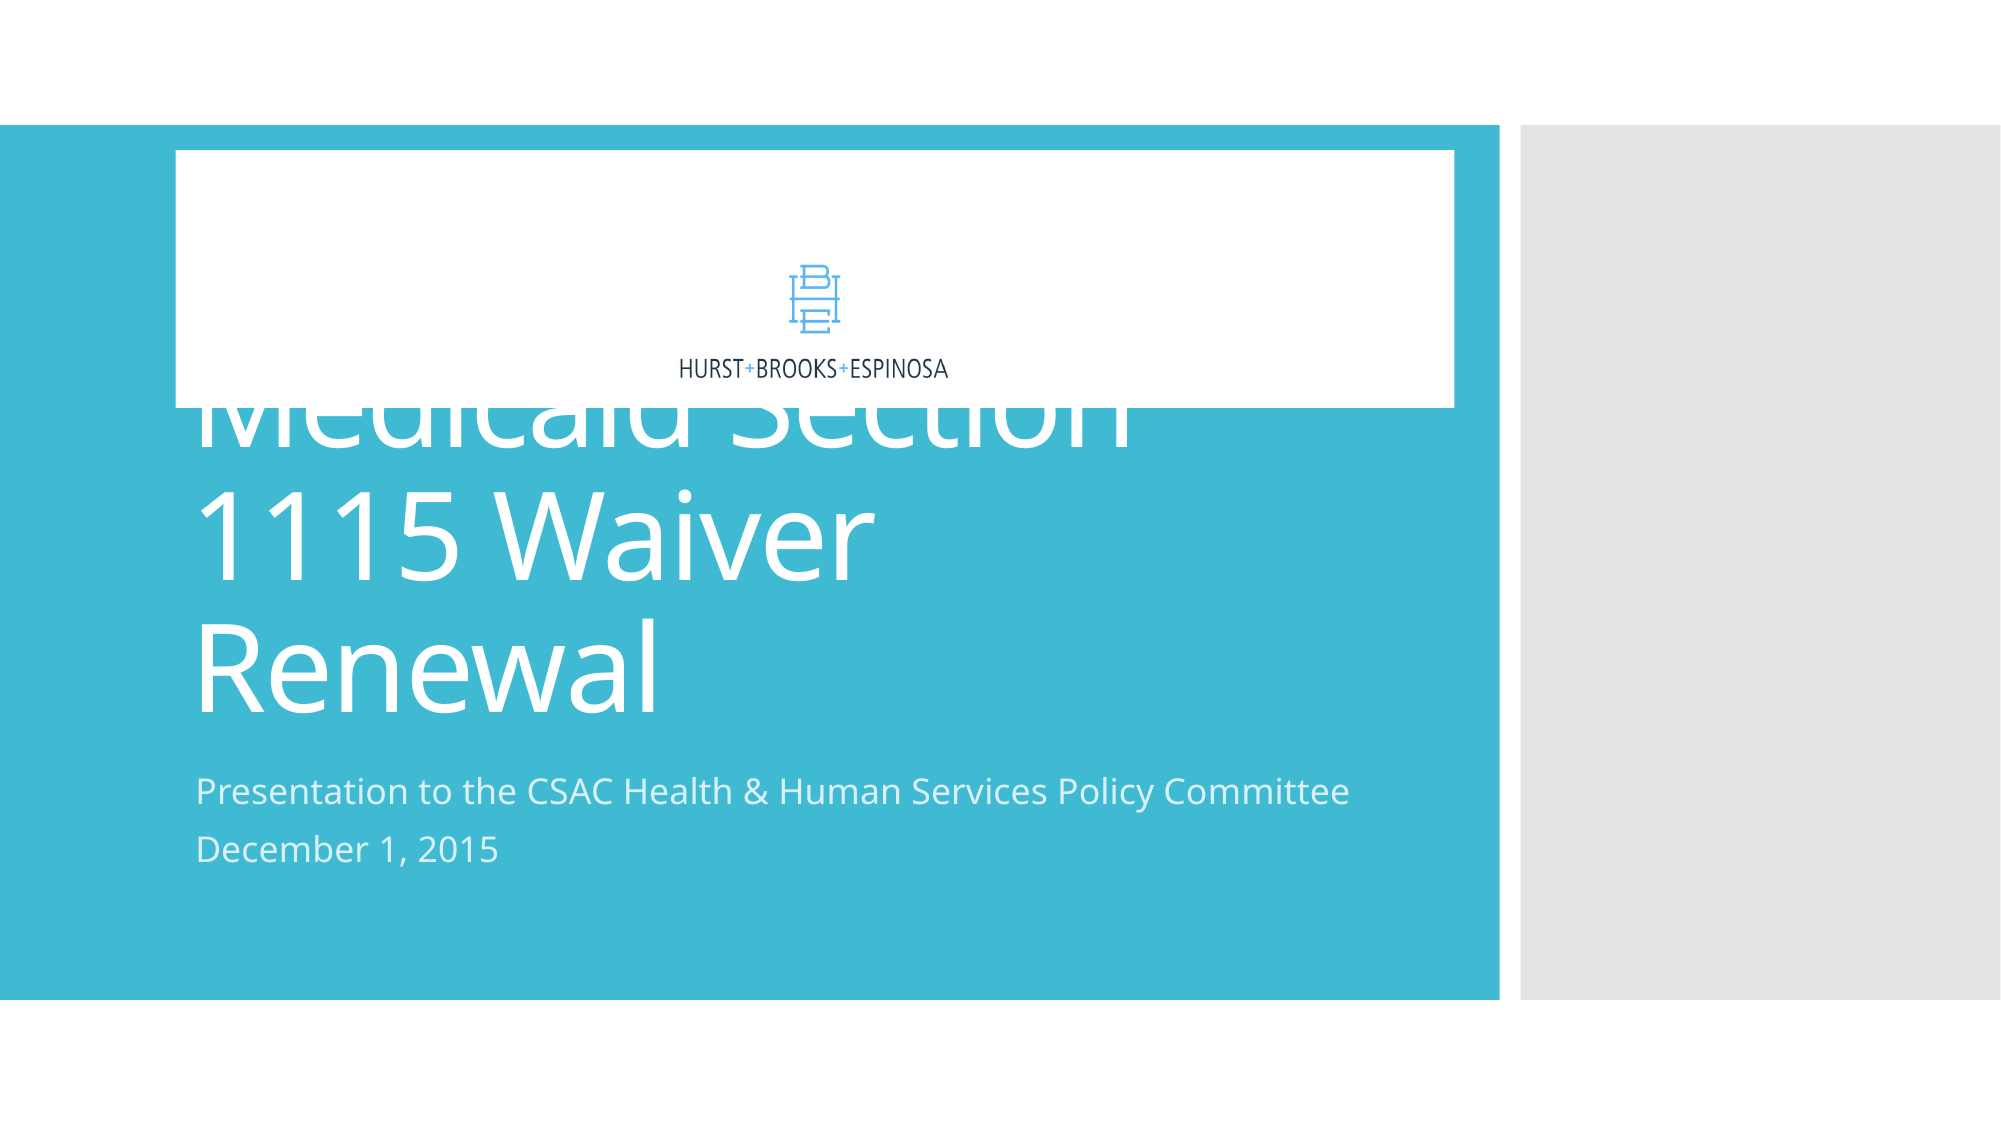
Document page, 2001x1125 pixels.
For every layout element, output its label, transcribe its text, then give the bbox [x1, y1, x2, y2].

picture [175, 149, 1455, 408]
subtitle Presentation to the CSAC Health & Human Services Policy Committee December 1, 2015 [180, 766, 1381, 917]
title Medicaid Section 1115 Waiver Renewal [175, 408, 1376, 747]
